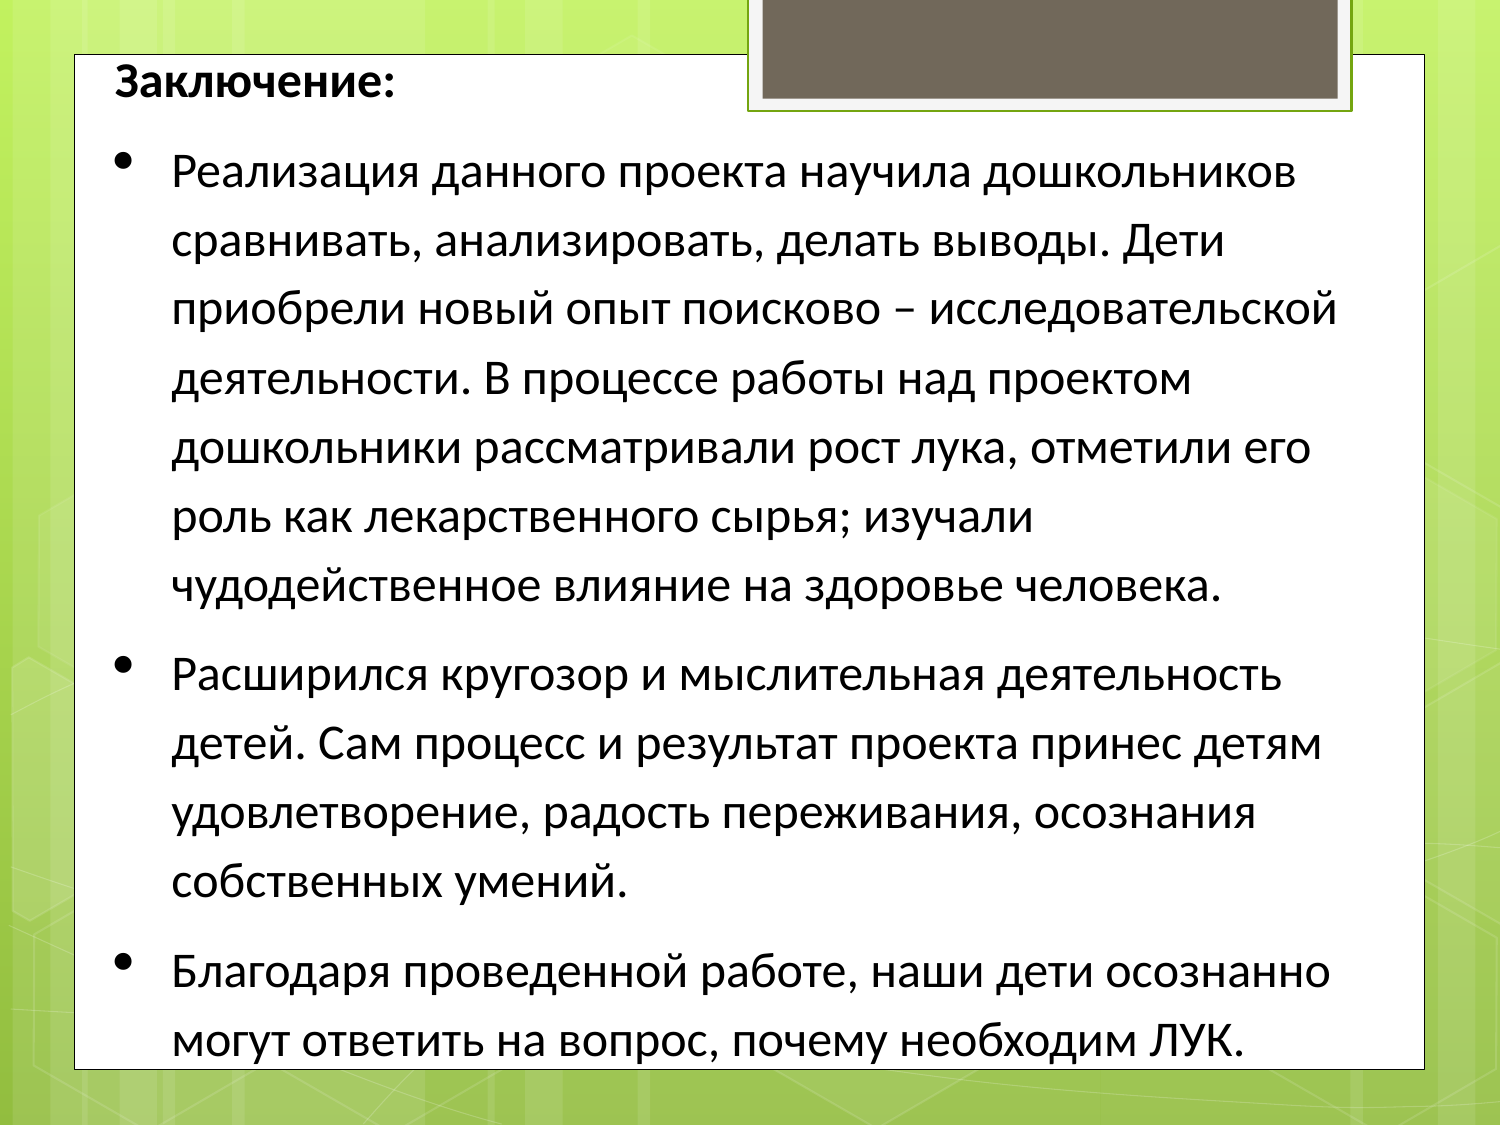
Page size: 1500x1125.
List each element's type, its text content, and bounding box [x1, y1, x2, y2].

text_box Заключение: Реализация данного проекта научила дошкольников сравнивать, анализировать, делать выводы. Дети приобрели новый опыт поисково – исследовательской деятельности. В процессе работы над проектом дошкольники рассматривали рост лука, отметили его роль как лекарственного сырья; изучали чудодейственное влияние на здоровье человека. Расширился кругозор и мыслительная деятельность детей. Сам процесс и результат проекта принес детям удовлетворение, радость переживания, осознания собственных умений. Благодаря проведенной работе, наши дети осознанно могут ответить на вопрос, почему необходим ЛУК. [100, 30, 1400, 1074]
